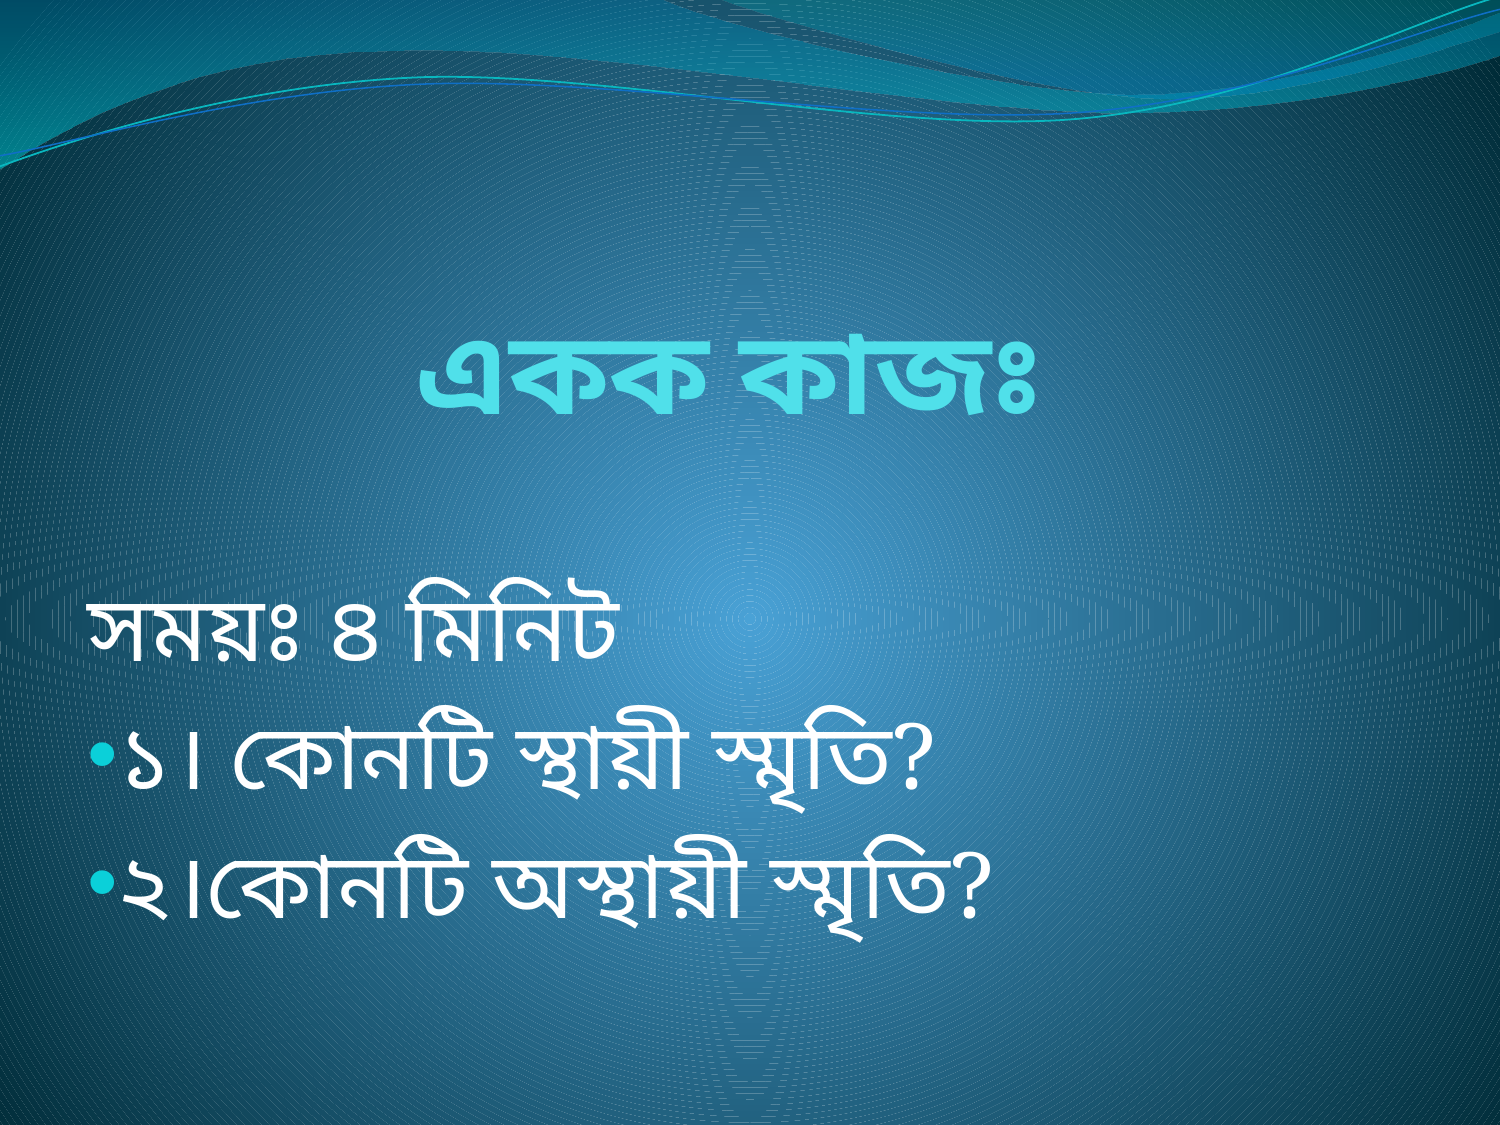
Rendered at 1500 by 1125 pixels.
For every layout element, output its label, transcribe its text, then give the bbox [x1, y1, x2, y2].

title একক কাজঃ [87, 224, 1376, 438]
subtitle সময়ঃ ৪ মিনিট ১। কোনটি স্থায়ী স্মৃতি? ২।কোনটি অস্থায়ী স্মৃতি? [87, 562, 1376, 1125]
